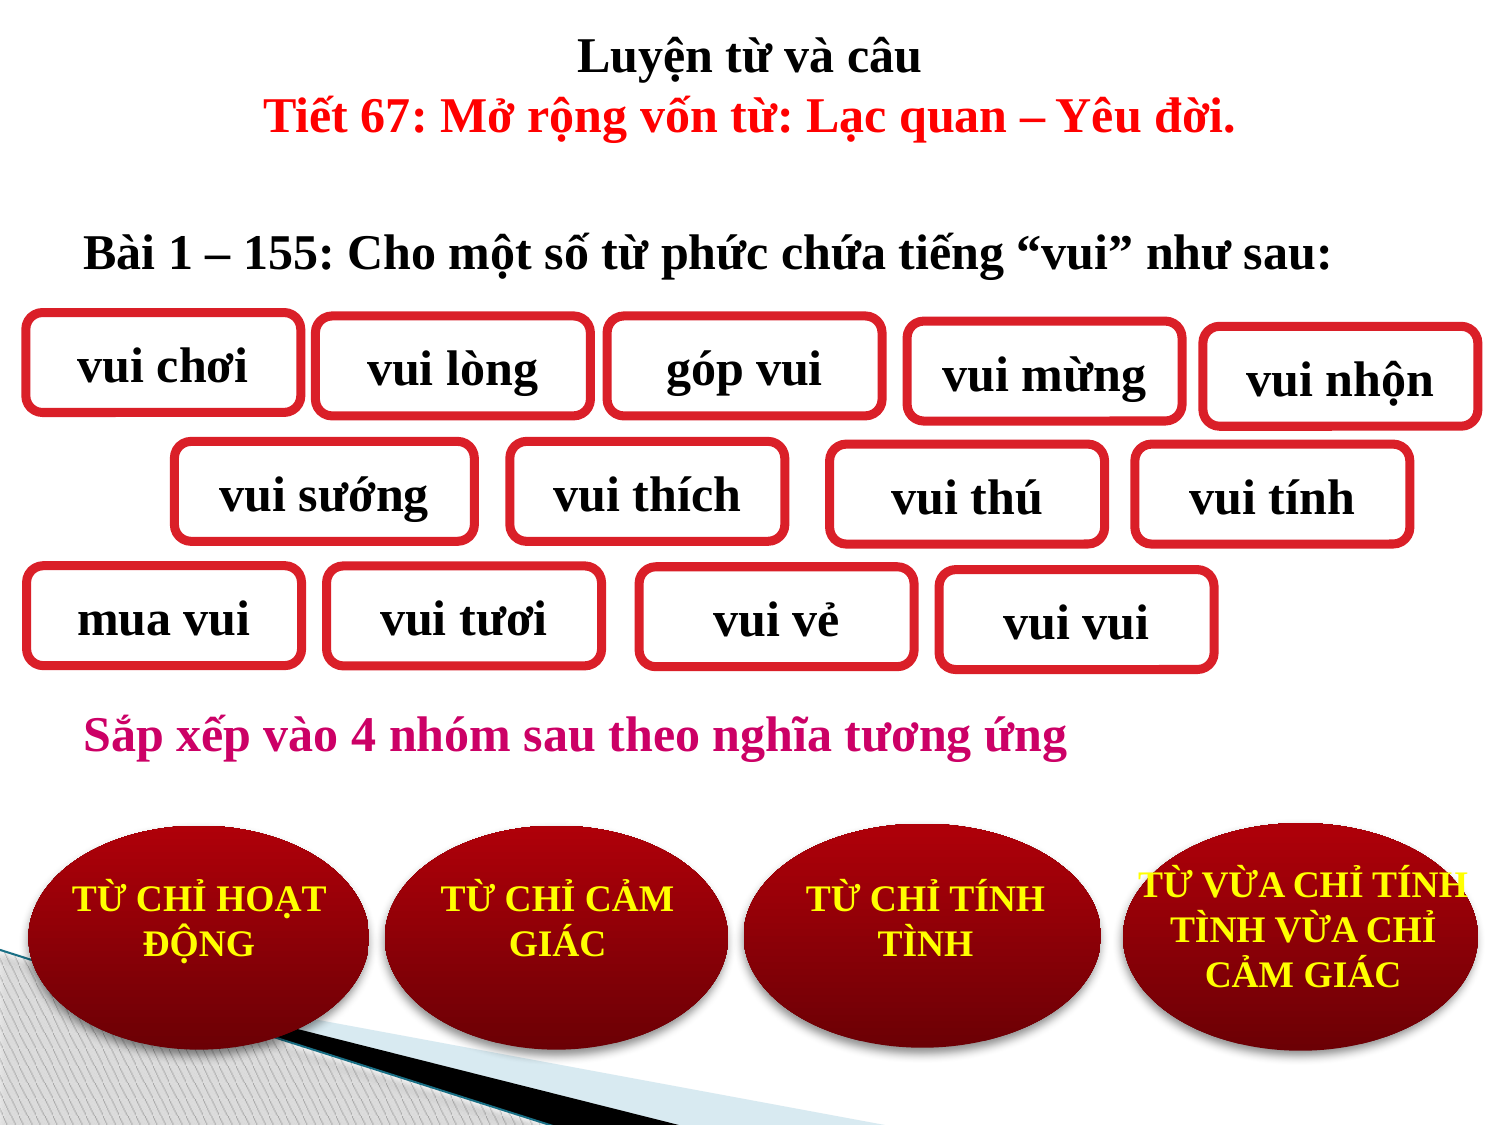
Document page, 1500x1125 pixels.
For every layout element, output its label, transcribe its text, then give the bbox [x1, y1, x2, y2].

text_box vui thú [825, 439, 1110, 549]
text_box vui lòng [310, 311, 595, 421]
text_box [782, 823, 1063, 866]
text_box mua vui [22, 561, 307, 671]
text_box vui tính [1130, 439, 1415, 549]
text_box TỪ CHỈ HOẠT ĐỘNG [21, 866, 377, 971]
text_box vui chơi [21, 308, 306, 418]
text_box vui nhộn [1198, 321, 1483, 431]
text_box TỪ CHỈ CẢM GIÁC [406, 866, 709, 971]
text_box Bài 1 – 155: Cho một số từ phức chứa tiếng “vui” như sau: [68, 212, 1463, 288]
text_box vui vui [934, 565, 1219, 675]
text_box vui thích [505, 436, 790, 546]
text_box [67, 825, 330, 866]
text_box [743, 870, 1102, 1048]
text_box vui sướng [169, 436, 479, 546]
text_box [1182, 823, 1419, 852]
text_box Sắp xếp vào 4 nhóm sau theo nghĩa tương ứng [68, 693, 1421, 769]
text_box TỪ VỪA CHỈ TÍNH TÌNH VỪA CHỈ CẢM GIÁC [1122, 852, 1484, 1003]
text_box [384, 883, 729, 1050]
text_box Luyện từ và câu Tiết 67: Mở rộng vốn từ: Lạc quan – Yêu đời. [24, 15, 1475, 151]
text_box [424, 825, 689, 866]
text_box vui mừng [902, 316, 1187, 426]
text_box vui tươi [322, 561, 607, 671]
text_box vui vẻ [634, 562, 919, 672]
text_box TỪ CHỈ TÍNH TÌNH [777, 866, 1074, 971]
text_box [1156, 1003, 1445, 1051]
text_box góp vui [602, 311, 887, 421]
text_box [36, 971, 362, 1050]
